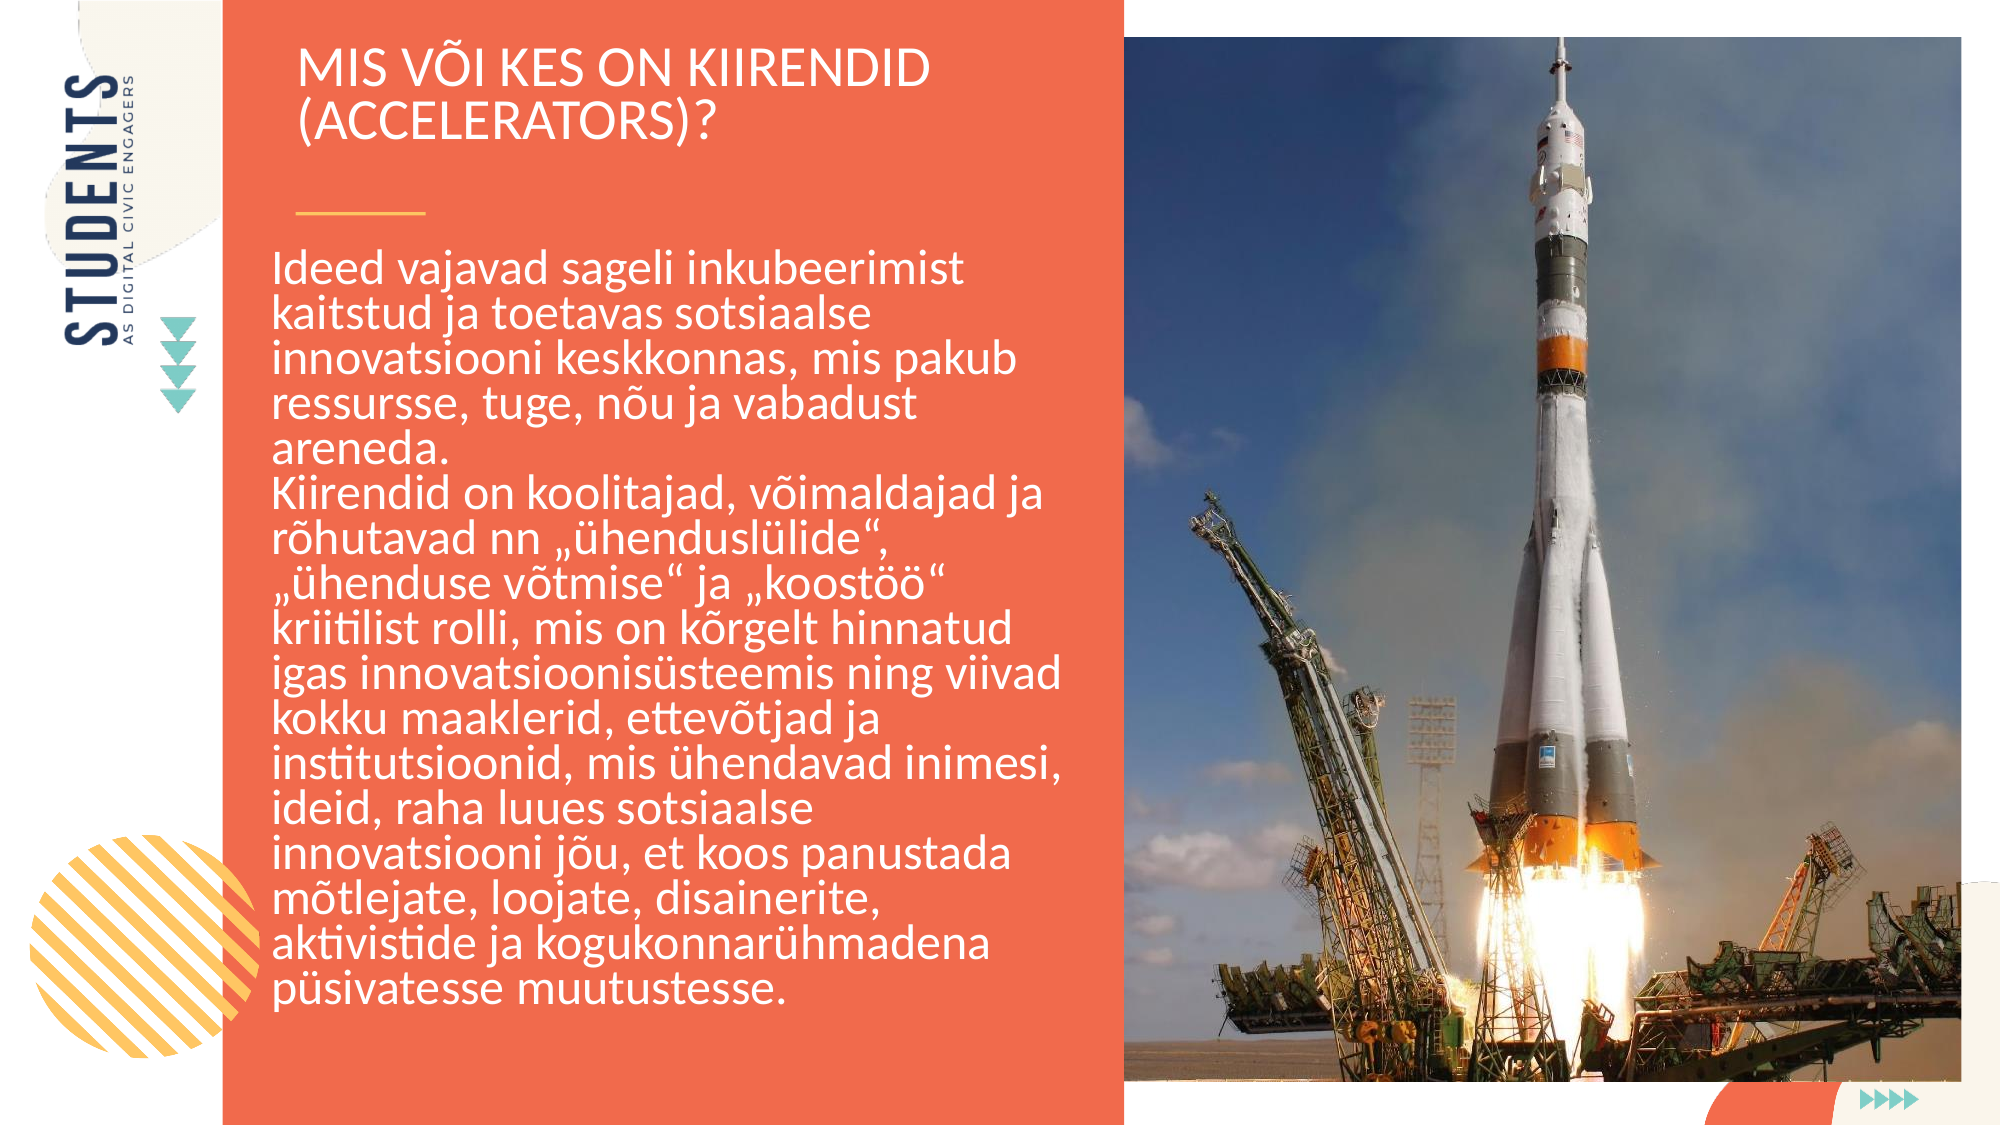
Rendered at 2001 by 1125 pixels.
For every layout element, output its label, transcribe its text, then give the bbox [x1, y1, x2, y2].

list MIS VÕI KES ON KIIRENDID (ACCELERATORS)? [281, 37, 1056, 194]
picture [143, 308, 214, 417]
picture [1124, 37, 2000, 1125]
picture [12, 835, 256, 1082]
list Ideed vajavad sageli inkubeerimist kaitstud ja toetavas sotsiaalse innovatsiooni keskkonnas, mis pakub ressursse, tuge, nõu ja vabadust areneda. Kiirendid on koolitajad, võimaldajad ja rõhutavad nn „ühenduslülide“, „ühenduse võtmise“ ja „koostöö“ kriitilist rolli, mis on kõrgelt hinnatud igas innovatsioonisüsteemis ning viivad kokku maaklerid, ettevõtjad ja institutsioonid, mis ühendavad inimesi, ideid, raha luues sotsiaalse innovatsiooni jõu, et koos panustada mõtlejate, loojate, disainerite, aktivistide ja kogukonnarühmadena püsivatesse muutustesse. [256, 241, 1109, 1098]
picture [45, 1, 220, 346]
